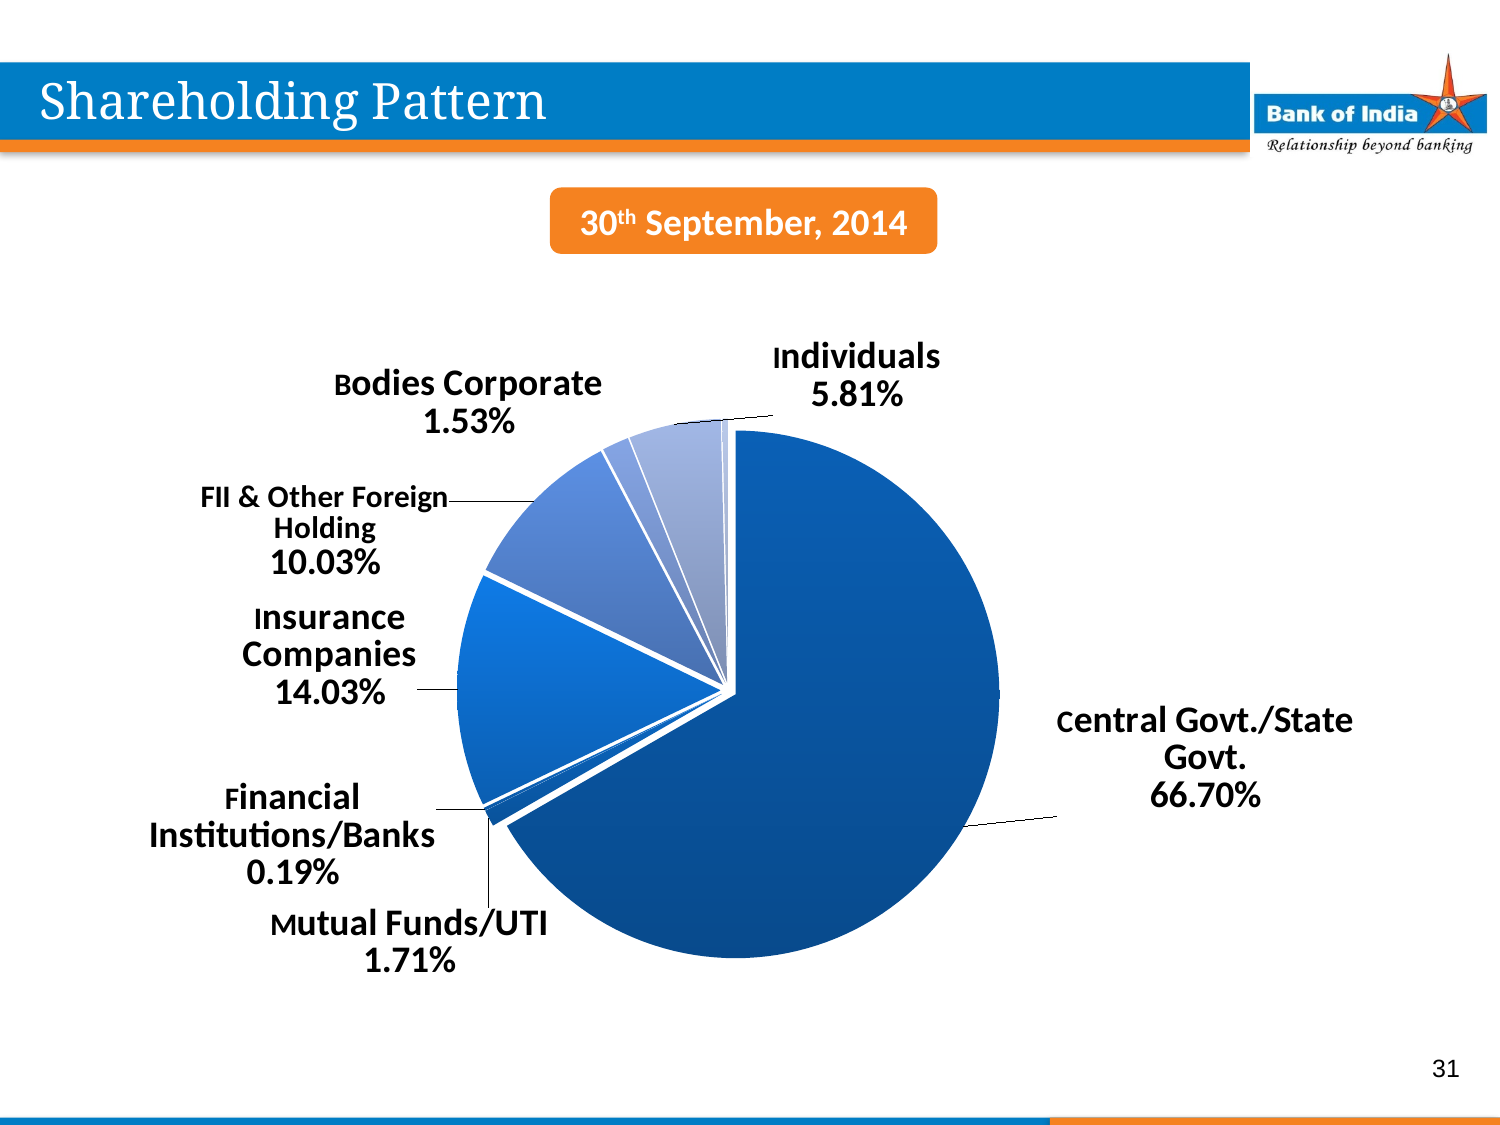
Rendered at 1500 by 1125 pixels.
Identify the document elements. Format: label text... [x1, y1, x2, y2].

chart [87, 287, 1401, 1038]
slide_number 31 [1125, 1037, 1475, 1098]
text_box 30th September, 2014 [547, 185, 940, 256]
picture [1250, 50, 1488, 157]
text_box Shareholding Pattern [24, 62, 1038, 138]
